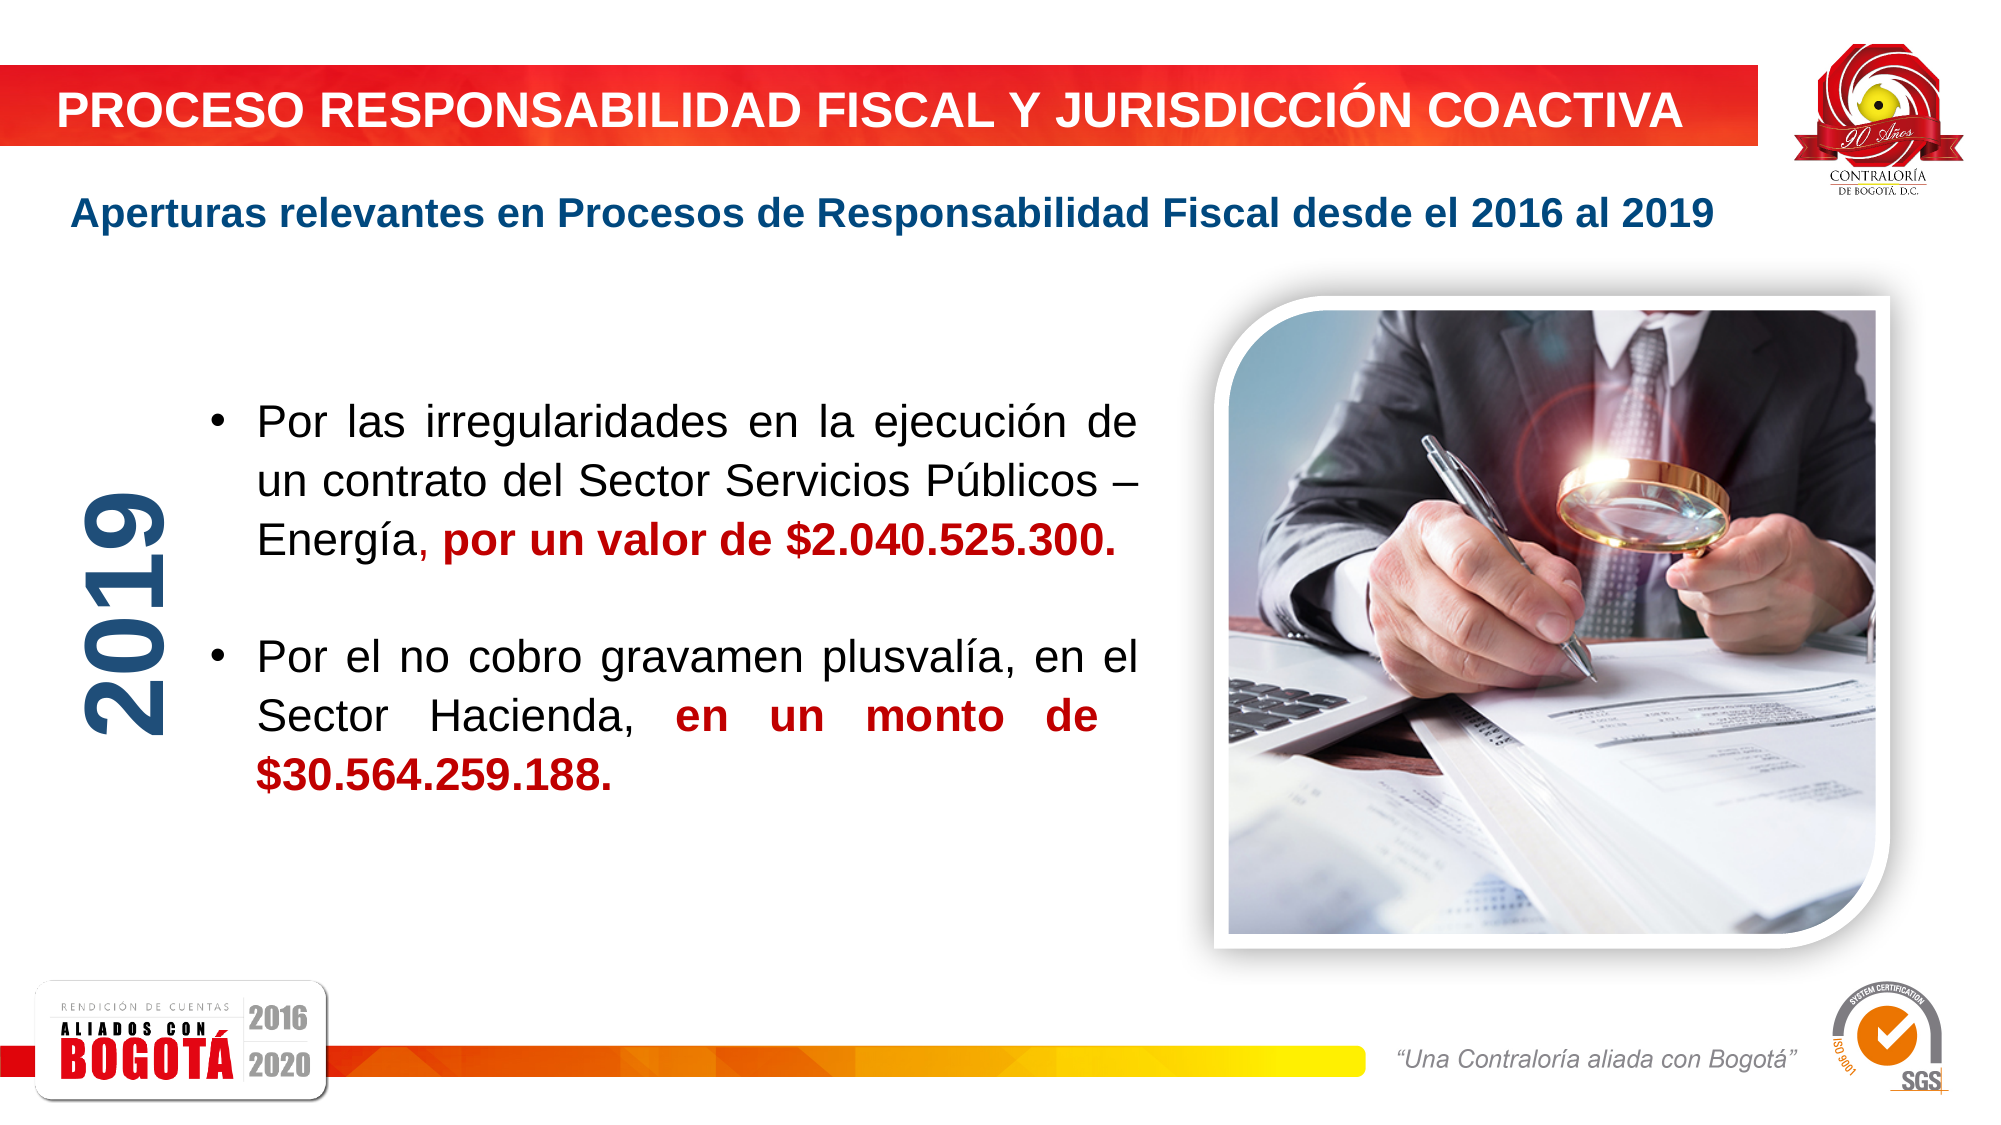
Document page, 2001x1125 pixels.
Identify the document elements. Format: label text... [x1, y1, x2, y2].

text_box 2019 [43, 474, 194, 755]
picture [0, 0, 2001, 1125]
text_box Aperturas relevantes en Procesos de Responsabilidad Fiscal desde el 2016 al 2019 [40, 178, 1733, 243]
text_box Por las irregularidades en la ejecución de un contrato del Sector Servicios Públicos – Energía, por un valor de $2.040.525.300. Por el no cobro gravamen plusvalía, en el Sector Hacienda, en un monto de $30.564.259.188. [195, 380, 1154, 808]
